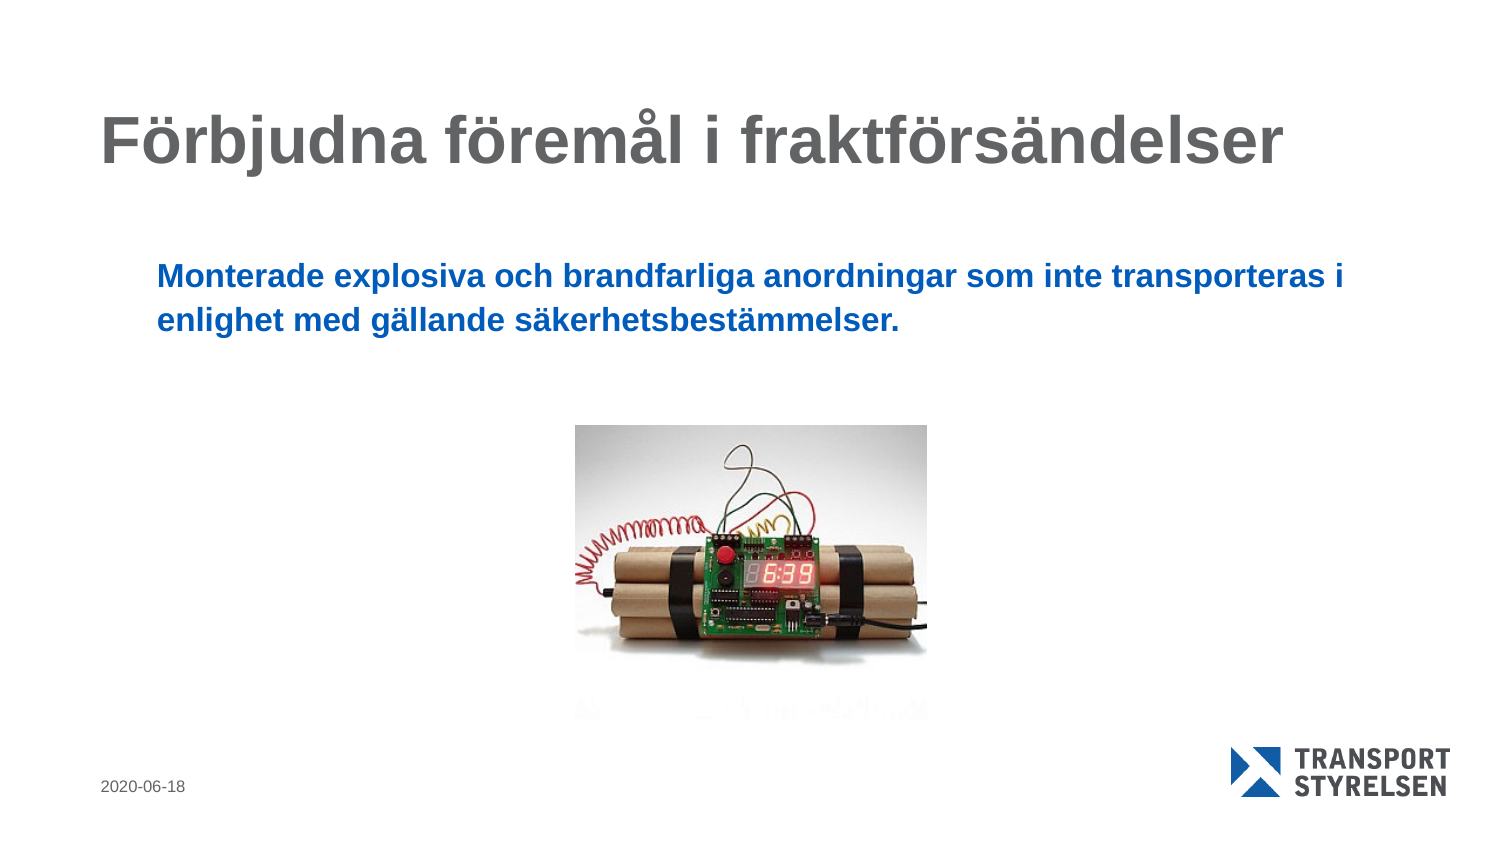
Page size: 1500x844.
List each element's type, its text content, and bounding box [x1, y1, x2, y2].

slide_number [85, 767, 436, 801]
picture [575, 425, 928, 719]
picture [1231, 747, 1450, 797]
title Förbjudna föremål i fraktförsändelser [85, 89, 1417, 182]
list Monterade explosiva och brandfarliga anordningar som inte transporteras i enlighet med gällande säkerhetsbestämmelser. [85, 196, 1417, 719]
